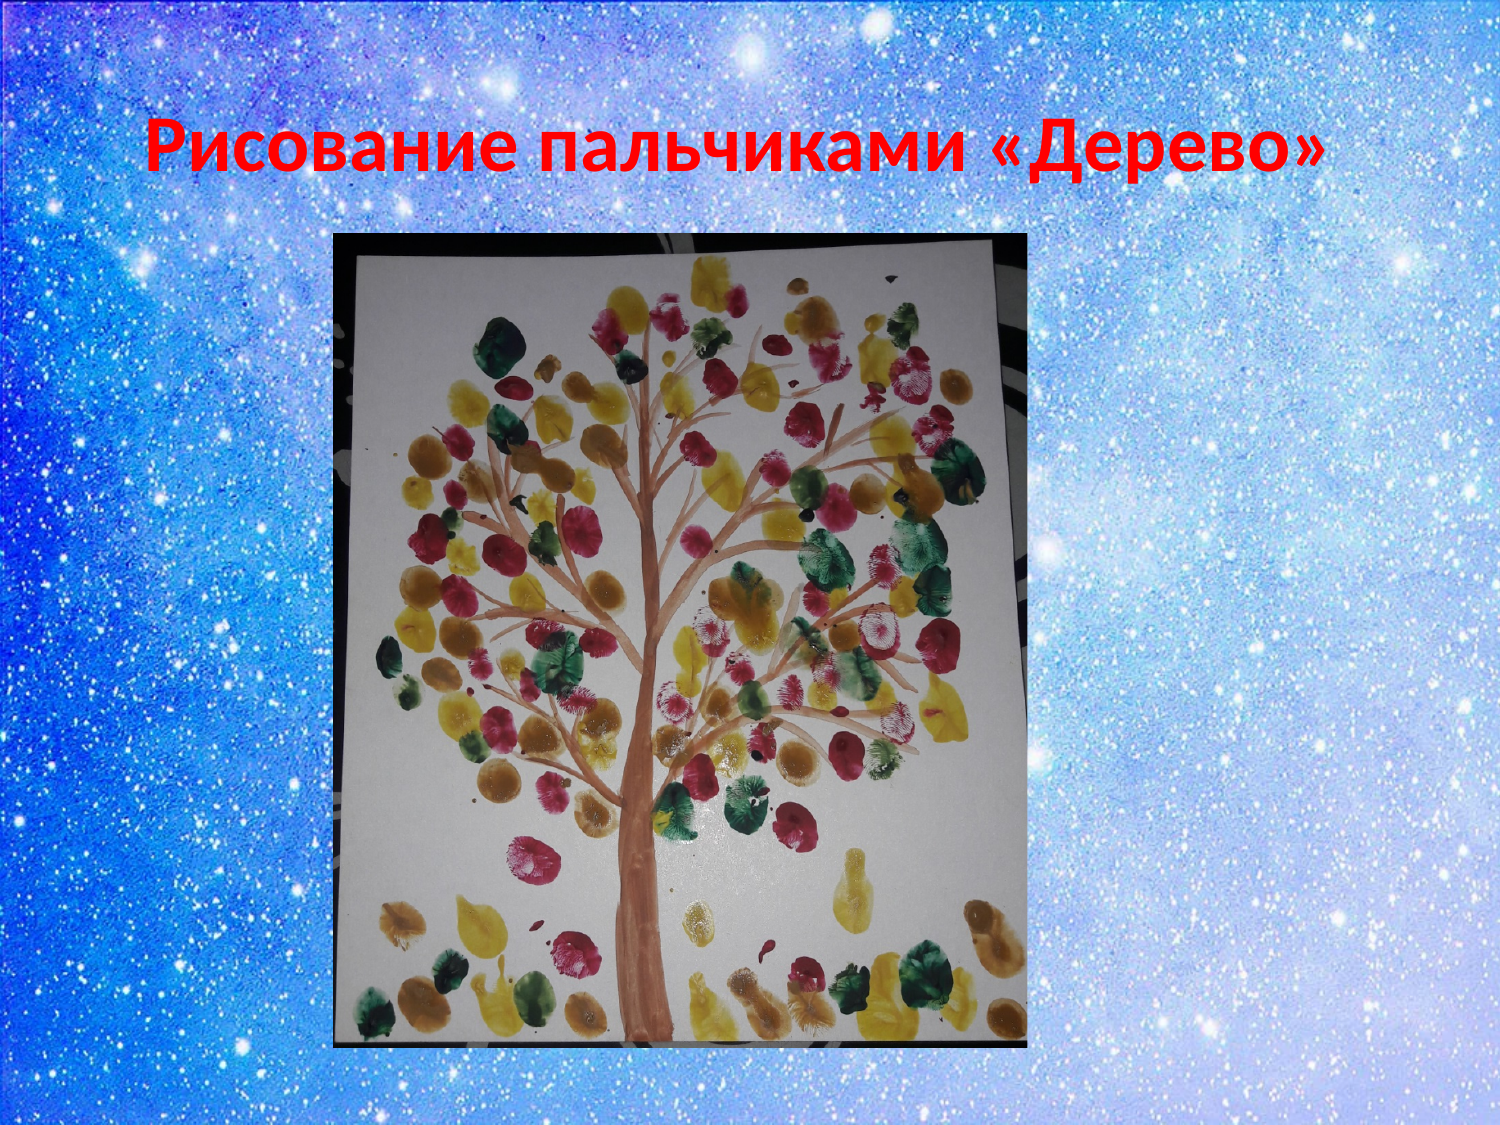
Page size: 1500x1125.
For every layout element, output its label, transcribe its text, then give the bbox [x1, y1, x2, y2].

title Рисование пальчиками «Дерево» [75, 45, 1425, 233]
picture [0, 0, 1500, 1125]
